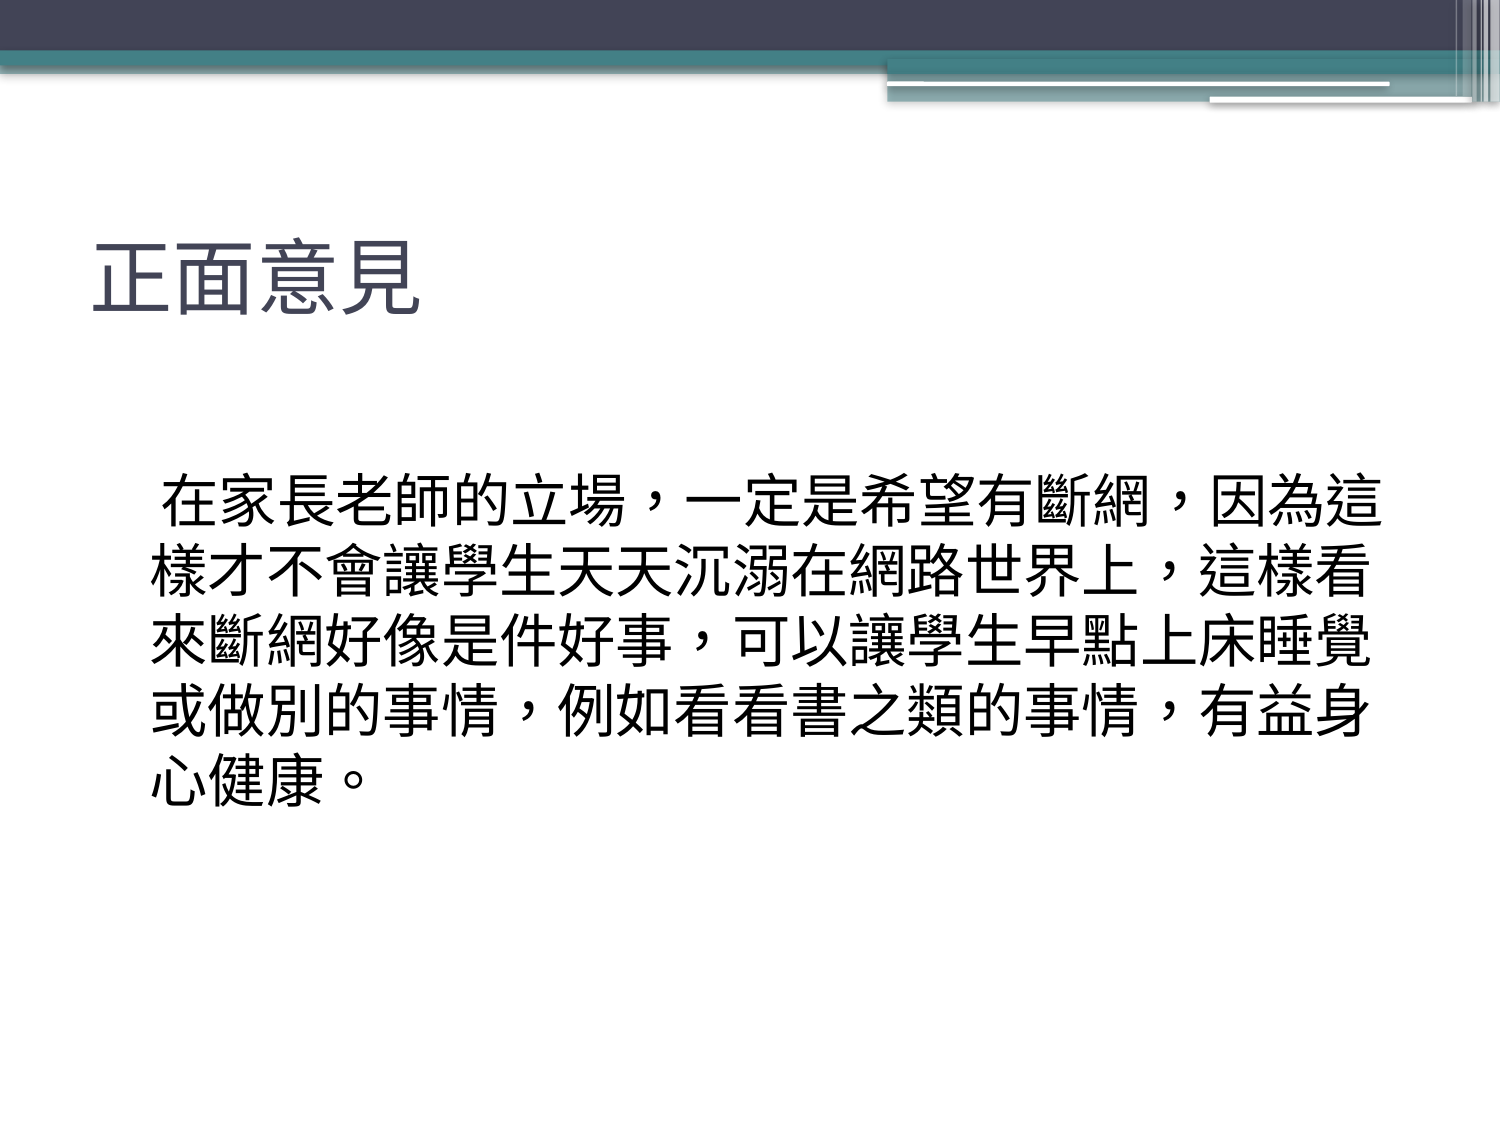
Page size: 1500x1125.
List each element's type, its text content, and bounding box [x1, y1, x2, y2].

title 正面意見 [75, 187, 1425, 363]
list 在家長老師的立場，一定是希望有斷網，因為這樣才不會讓學生天天沉溺在網路世界上，這樣看來斷網好像是件好事，可以讓學生早點上床睡覺或做別的事情，例如看看書之類的事情，有益身心健康。 [75, 457, 1425, 903]
